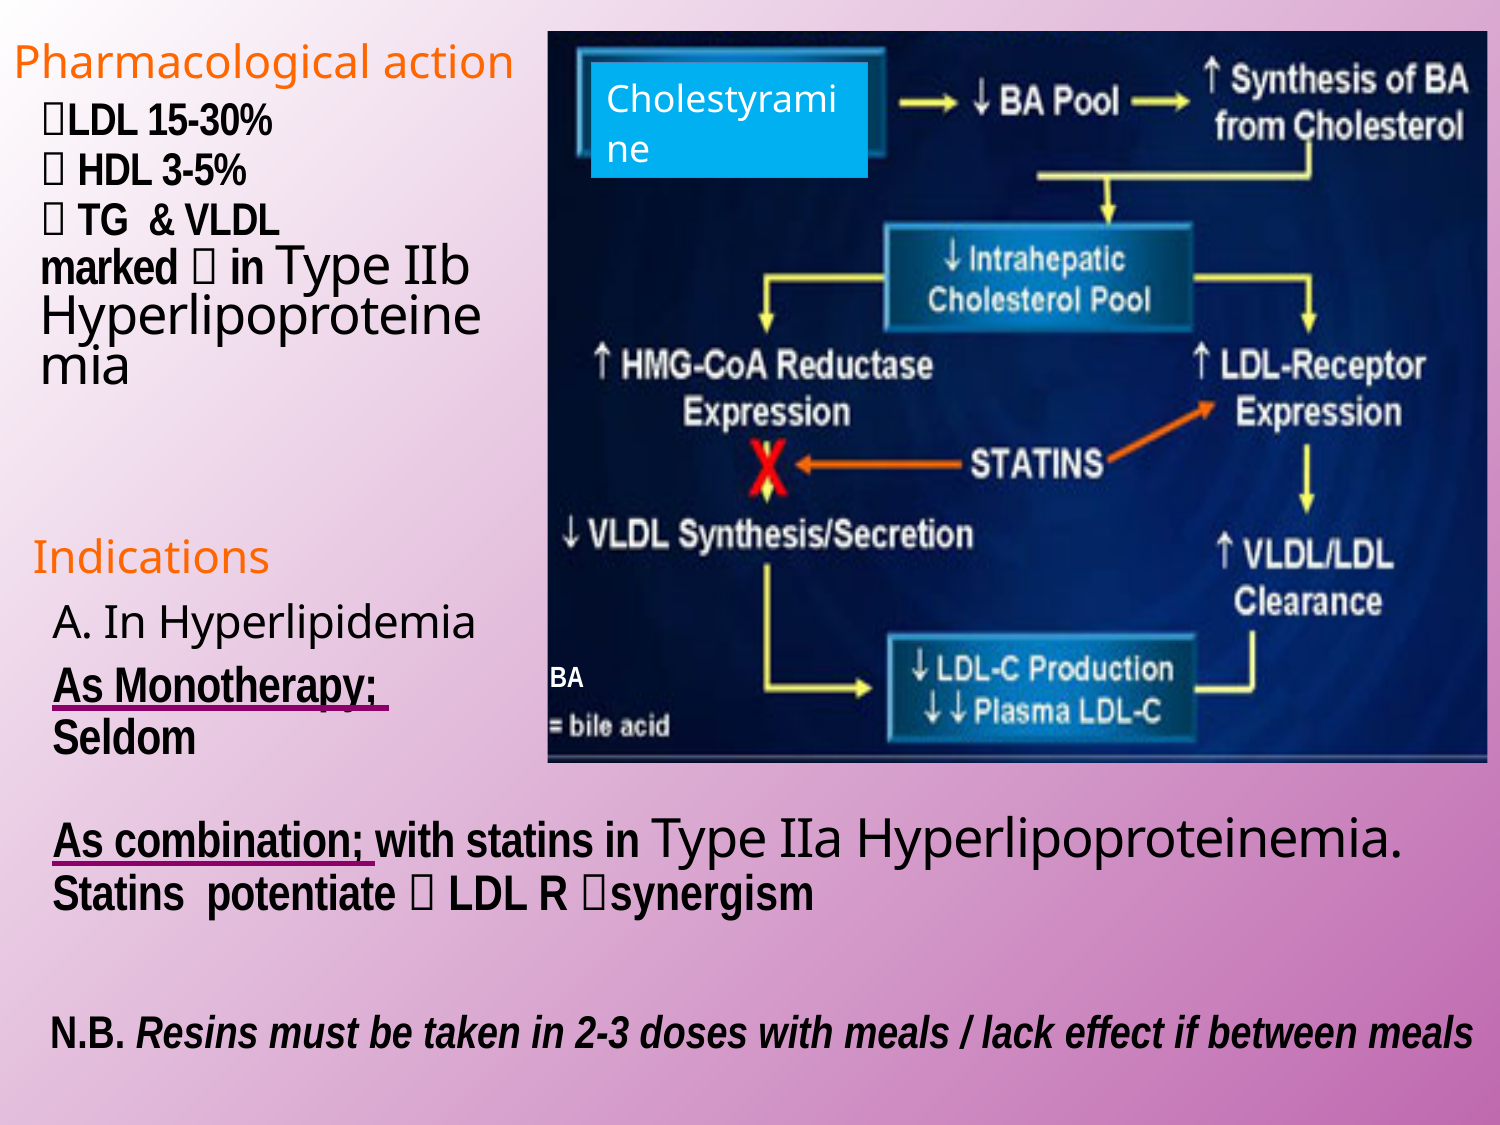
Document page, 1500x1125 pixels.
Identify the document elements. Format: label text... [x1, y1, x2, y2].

text_box Indications [18, 519, 286, 590]
text_box LDL 15-30%  HDL 3-5%  TG & VLDL marked  in Type IIb Hyperlipoproteinemia [24, 87, 525, 403]
text_box Pharmacological action [0, 24, 530, 95]
text_box A. In Hyperlipidemia As Monotherapy; Seldom As combination; with statins in Type IIa Hyperlipoproteinemia. Statins potentiate  LDL R synergism [37, 588, 1475, 929]
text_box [534, 30, 1488, 763]
text_box N.B. Resins must be taken in 2-3 doses with meals / lack effect if between meals [35, 994, 1500, 1065]
